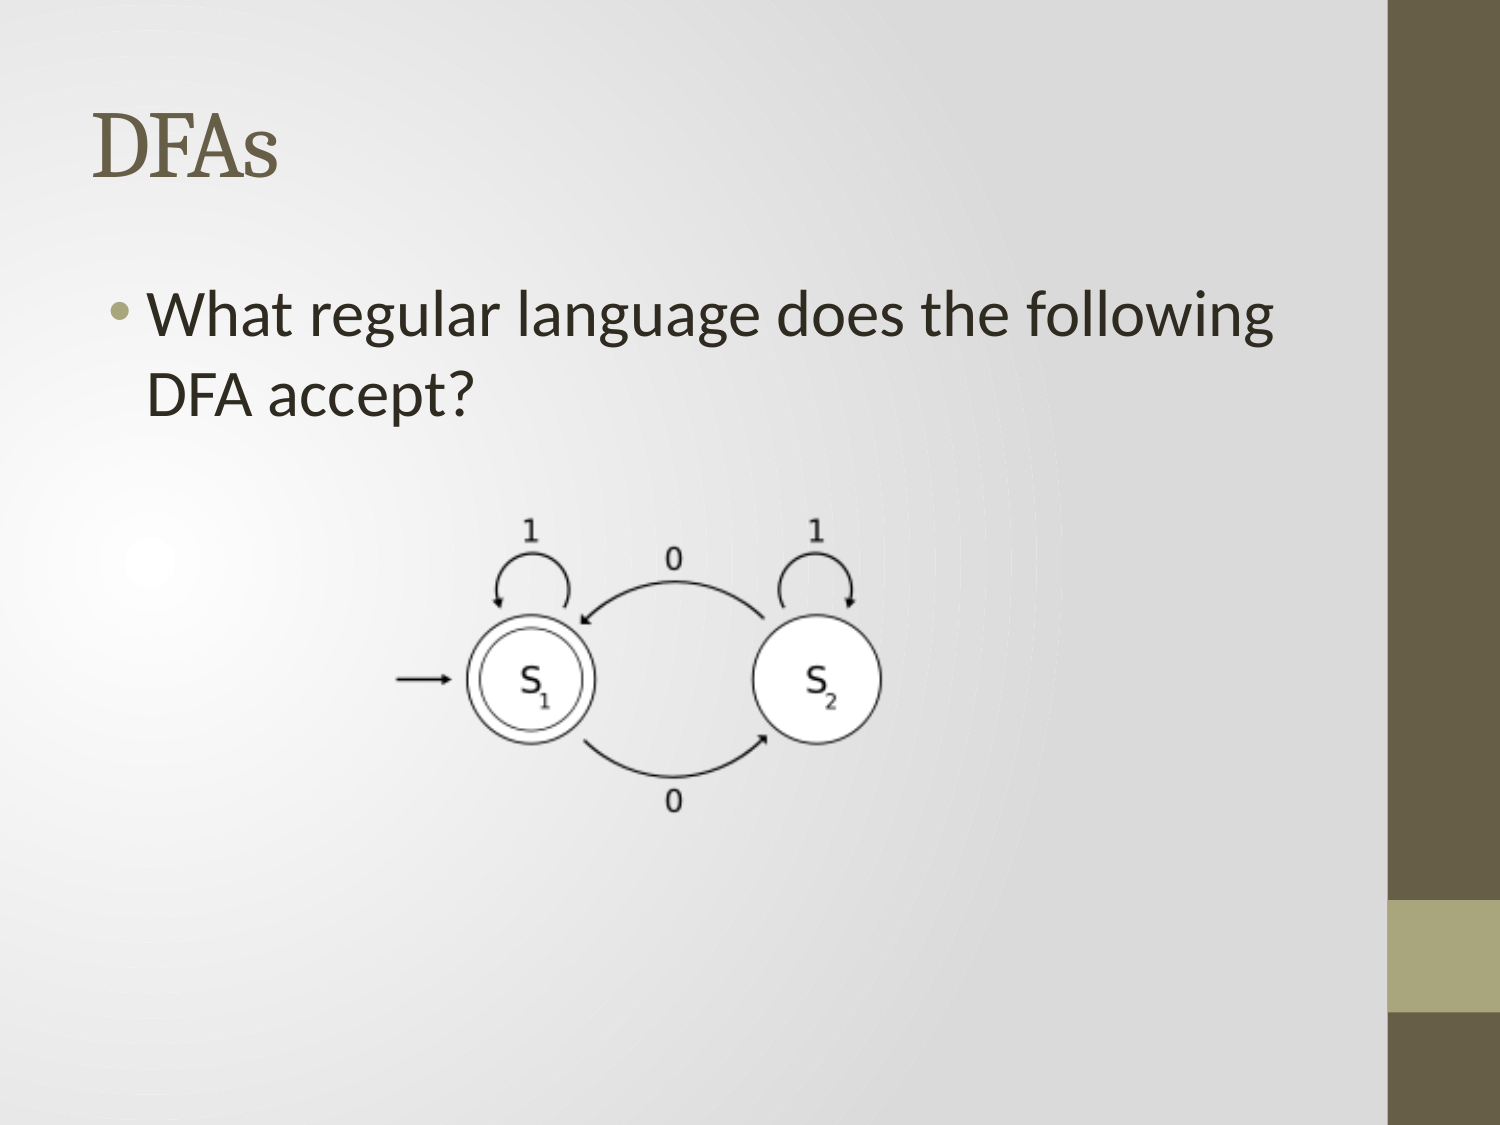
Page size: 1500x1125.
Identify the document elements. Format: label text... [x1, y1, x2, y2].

picture [374, 509, 897, 824]
list What regular language does the following DFA accept? [75, 262, 1325, 1050]
title DFAs [75, 45, 1325, 233]
